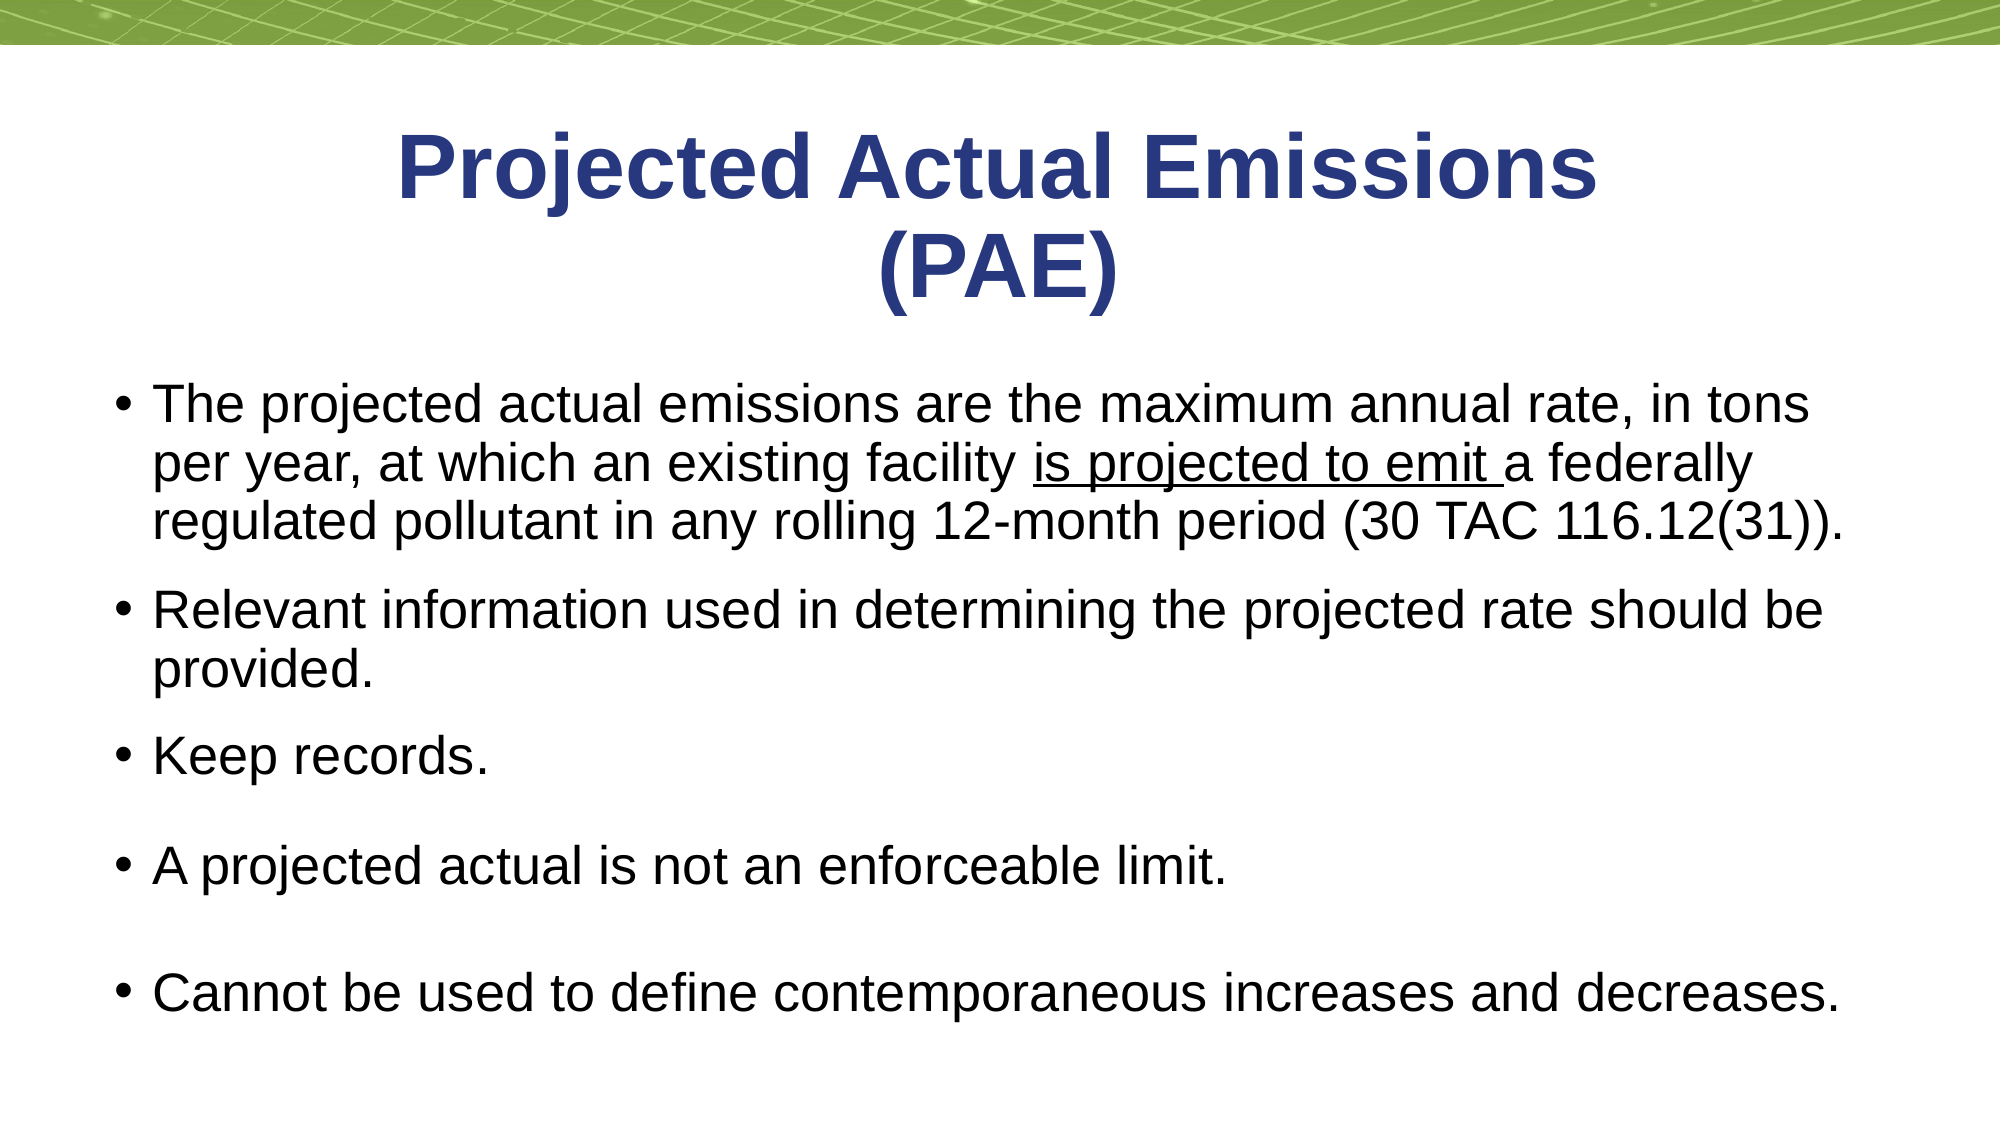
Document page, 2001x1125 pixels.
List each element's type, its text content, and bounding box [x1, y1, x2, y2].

list The projected actual emissions are the maximum annual rate, in tons per year, at which an existing facility is projected to emit a federally regulated pollutant in any rolling 12-month period (30 TAC 116.12(31)). [99, 368, 1898, 552]
text_box Keep records. [99, 720, 1898, 830]
picture [0, 0, 2000, 45]
title Projected Actual Emissions (PAE) [99, 111, 1898, 330]
text_box Relevant information used in determining the projected rate should be provided. [99, 574, 1898, 708]
text_box A projected actual is not an enforceable limit. [99, 830, 1898, 956]
text_box Cannot be used to define contemporaneous increases and decreases. [99, 956, 1898, 1090]
